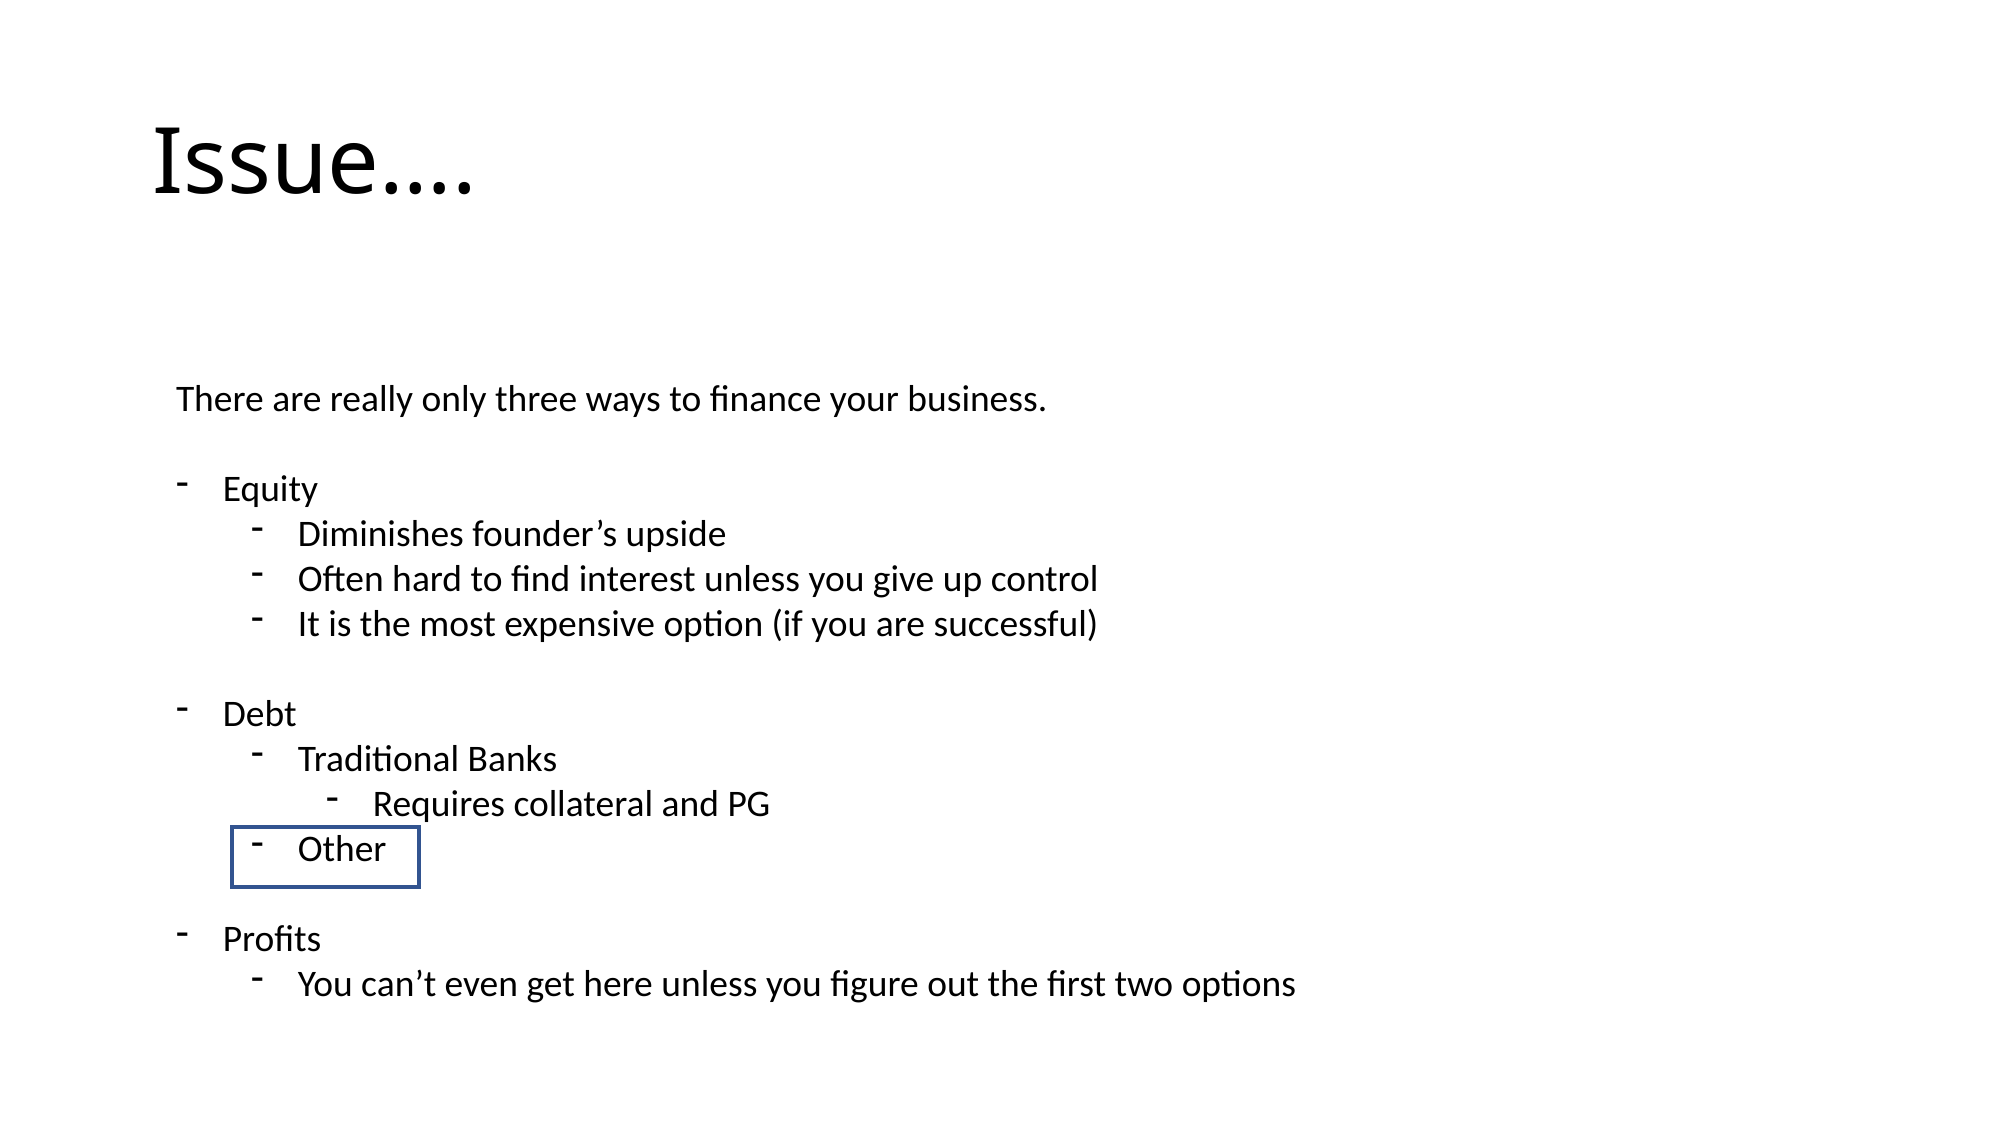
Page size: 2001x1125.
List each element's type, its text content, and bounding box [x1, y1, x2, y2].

text_box There are really only three ways to finance your business. Equity Diminishes founder’s upside Often hard to find interest unless you give up control It is the most expensive option (if you are successful) Debt Traditional Banks Requires collateral and PG Other Profits You can’t even get here unless you figure out the first two options [161, 366, 1789, 1057]
title Issue…. [137, 55, 1863, 273]
text_box [231, 826, 420, 888]
